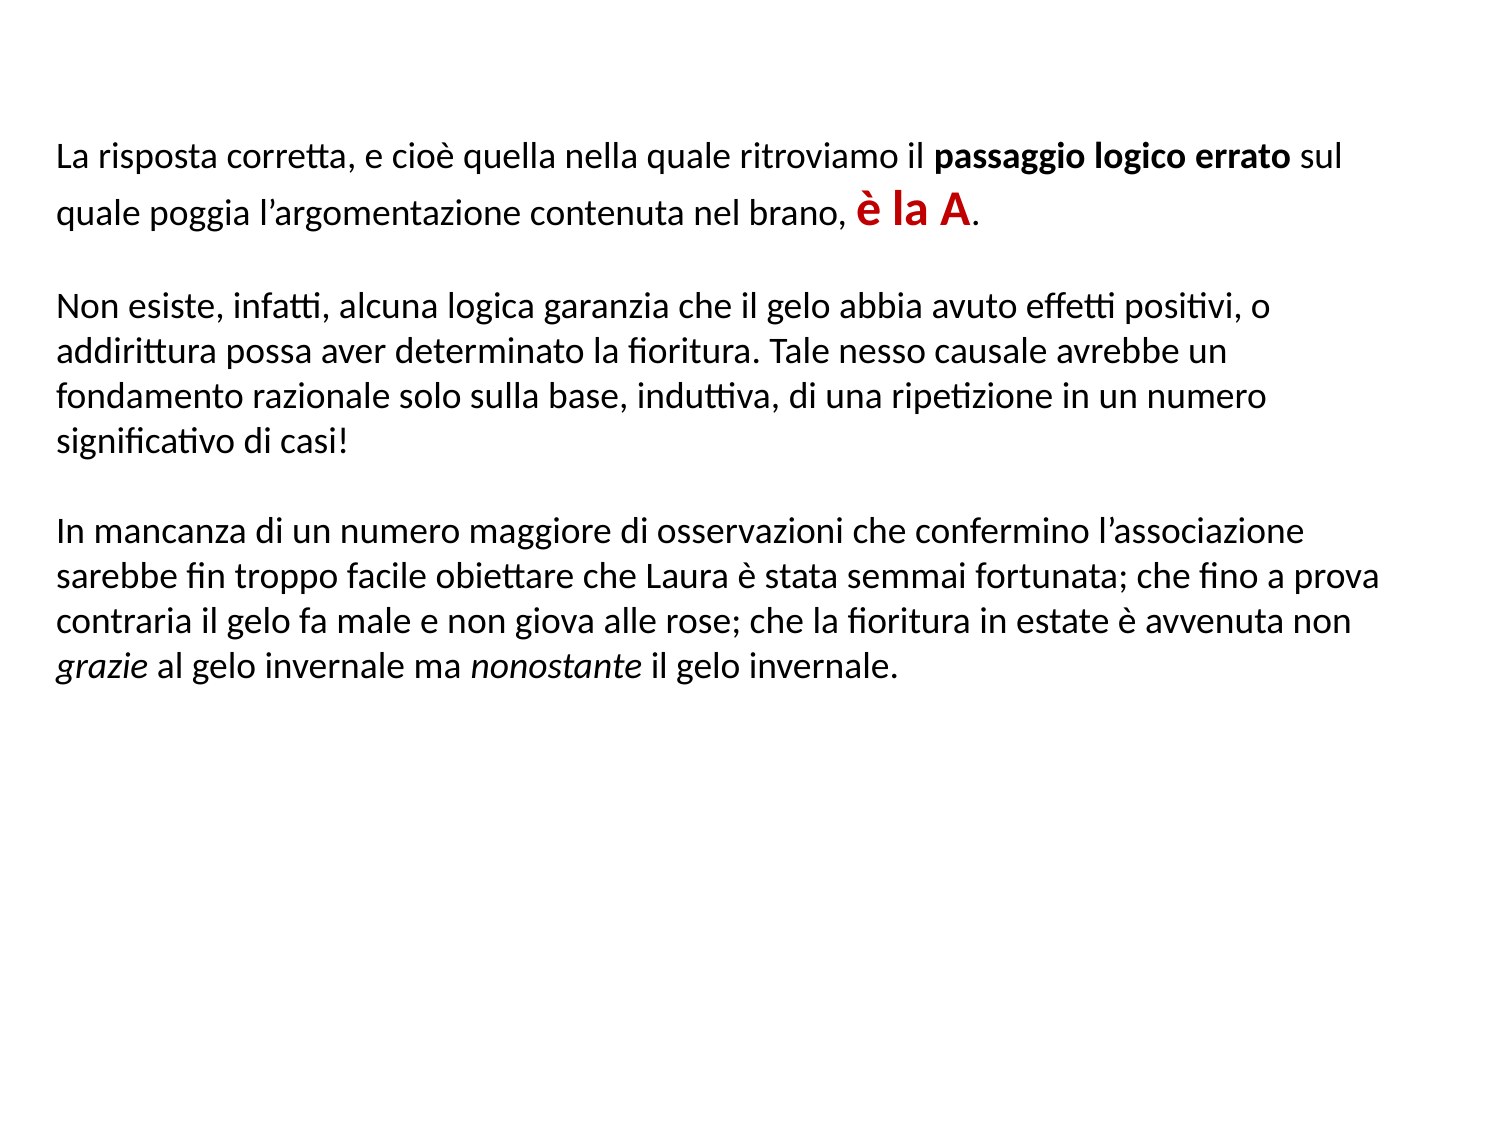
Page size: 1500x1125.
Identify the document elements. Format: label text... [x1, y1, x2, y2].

text_box La risposta corretta, e cioè quella nella quale ritroviamo il passaggio logico errato sul quale poggia l’argomentazione contenuta nel brano, è la A. Non esiste, infatti, alcuna logica garanzia che il gelo abbia avuto effetti positivi, o addirittura possa aver determinato la fioritura. Tale nesso causale avrebbe un fondamento razionale solo sulla base, induttiva, di una ripetizione in un numero significativo di casi! In mancanza di un numero maggiore di osservazioni che confermino l’associazione sarebbe fin troppo facile obiettare che Laura è stata semmai fortunata; che fino a prova contraria il gelo fa male e non giova alle rose; che la fioritura in estate è avvenuta non grazie al gelo invernale ma nonostante il gelo invernale. [41, 123, 1436, 693]
